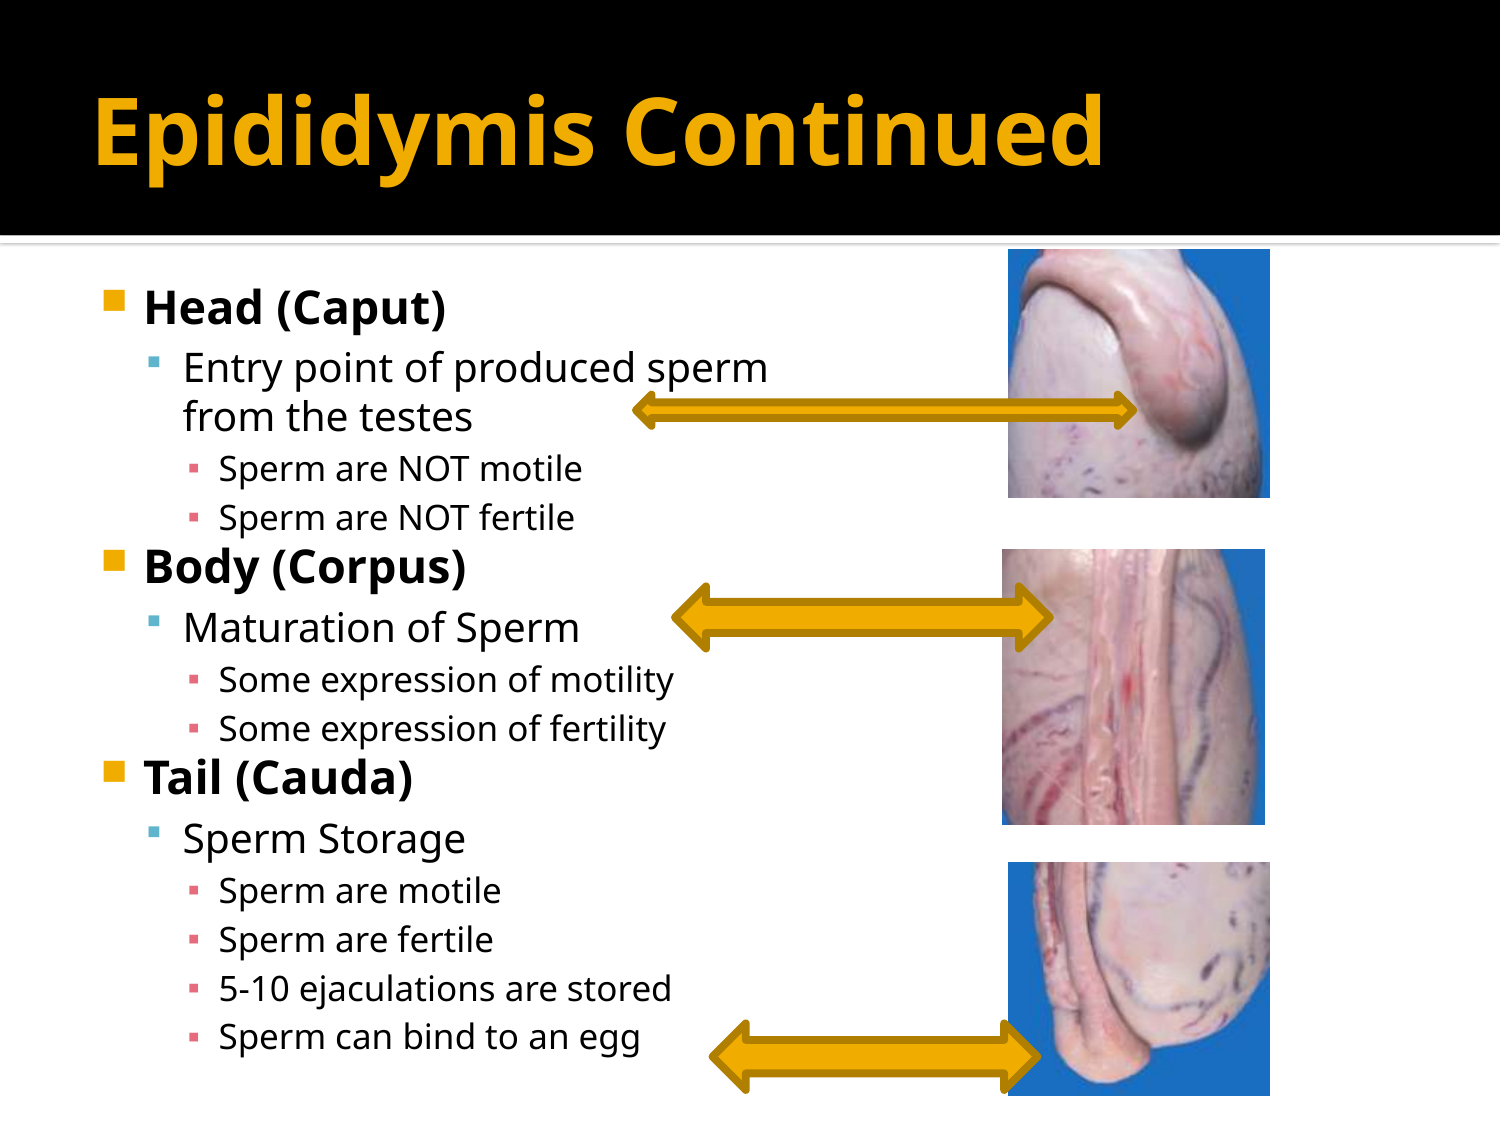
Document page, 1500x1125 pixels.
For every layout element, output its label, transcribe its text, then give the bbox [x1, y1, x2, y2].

picture [1002, 549, 1265, 825]
picture [1008, 862, 1270, 1096]
title Epididymis Continued [75, 25, 1425, 231]
picture [1008, 249, 1270, 498]
text_box [708, 1019, 1002, 1094]
list Head (Caput) Entry point of produced sperm from the testes Sperm are NOT motile Sperm are NOT fertile Body (Corpus) Maturation of Sperm Some expression of motility Some expression of fertility Tail (Cauda) Sperm Storage Sperm are motile Sperm are fertile 5-10 ejaculations are stored Sperm can bind to an egg [75, 262, 850, 1075]
text_box [631, 390, 1002, 430]
text_box [671, 582, 996, 653]
